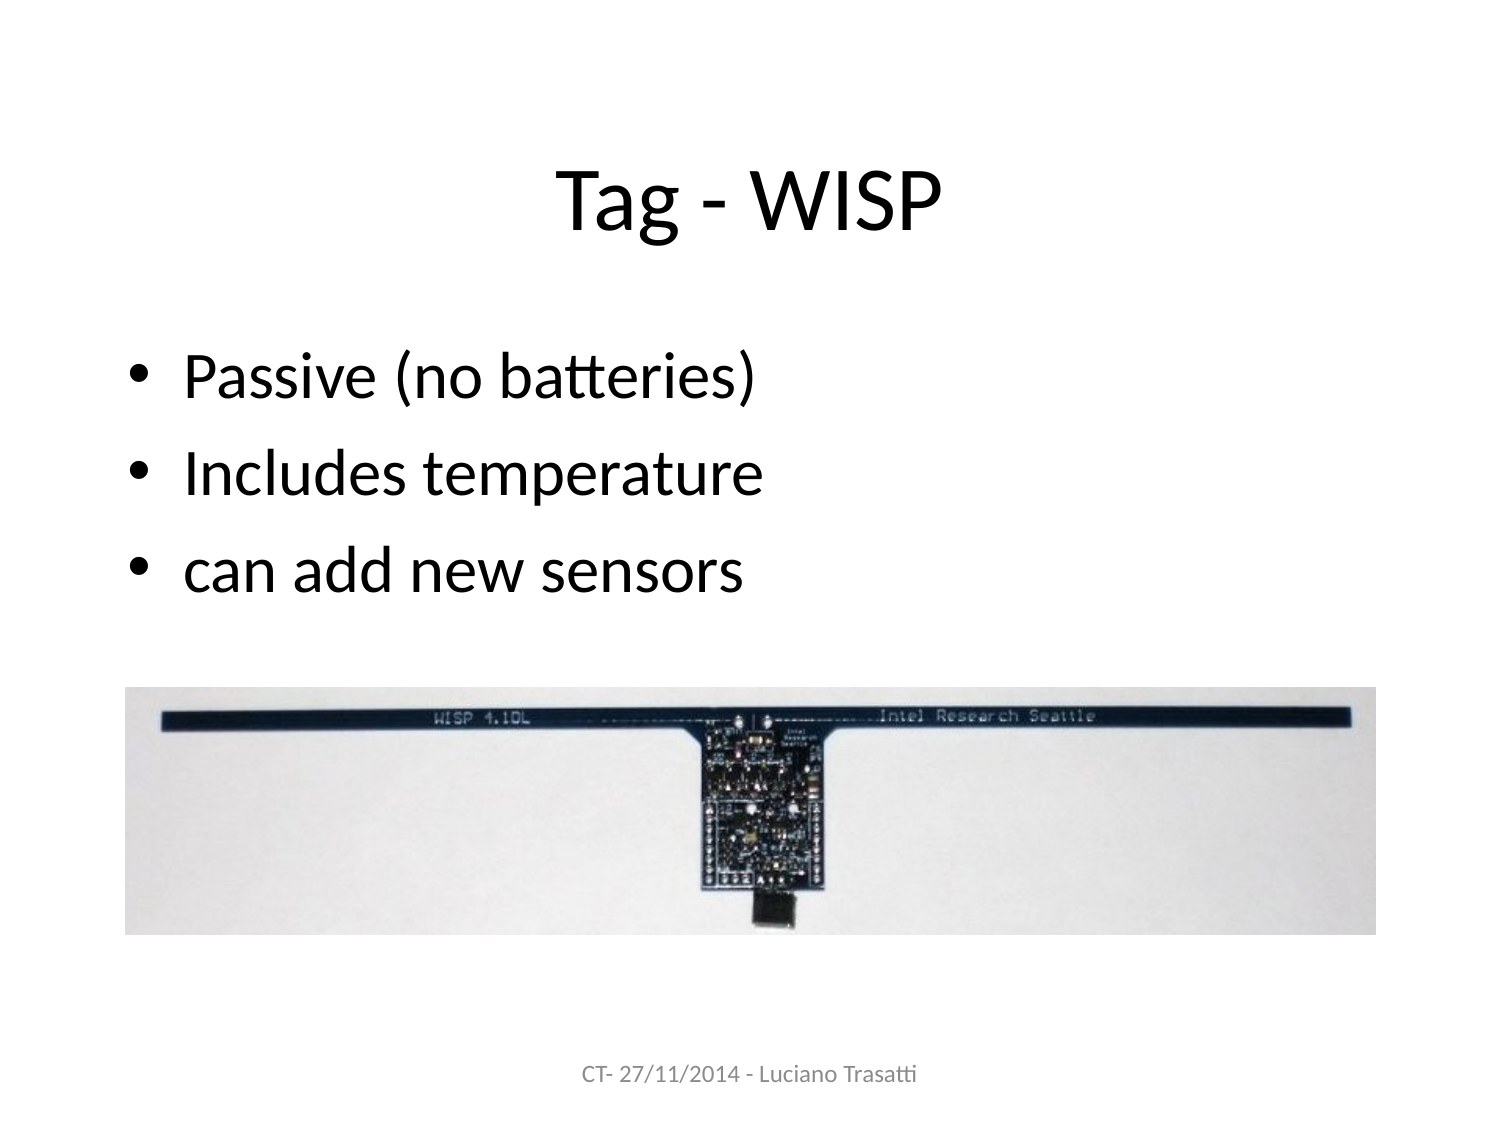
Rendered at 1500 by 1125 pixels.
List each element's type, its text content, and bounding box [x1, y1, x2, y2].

text_box Passive (no batteries)‏ Includes temperature can add new sensors [112, 324, 1388, 1000]
footer CT- 27/11/2014 - Luciano Trasatti [512, 1042, 988, 1103]
text_box Tag - WISP [112, 99, 1388, 288]
picture [124, 687, 1376, 935]
